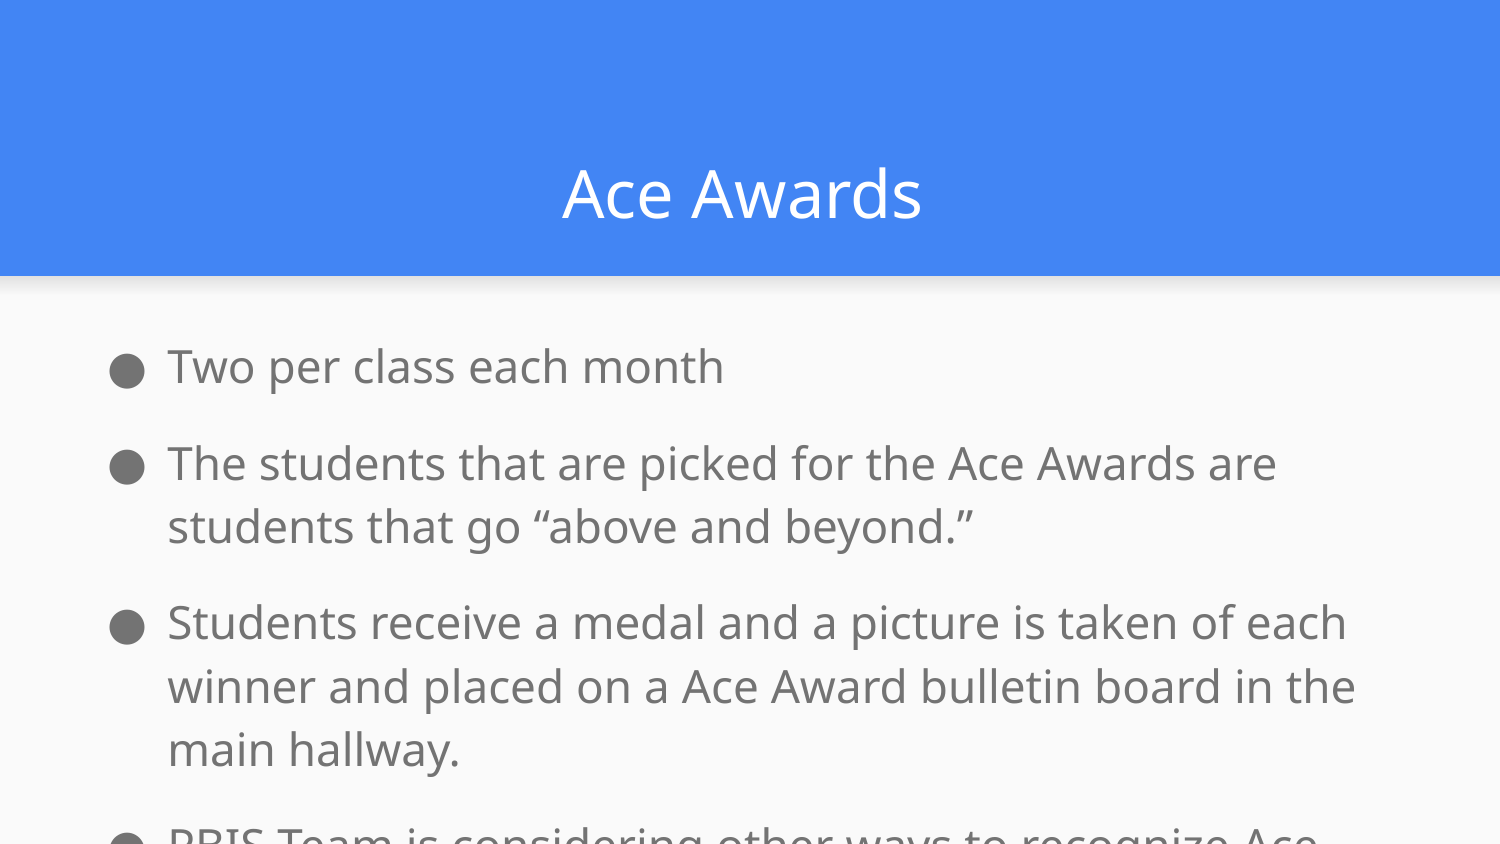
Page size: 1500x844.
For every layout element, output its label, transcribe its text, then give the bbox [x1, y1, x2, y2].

list Two per class each month The students that are picked for the Ace Awards are students that go “above and beyond.” Students receive a medal and a picture is taken of each winner and placed on a Ace Award bulletin board in the main hallway. PBIS Team is considering other ways to recognize Ace winners. [77, 314, 1427, 760]
title Ace Awards [77, 121, 1427, 248]
